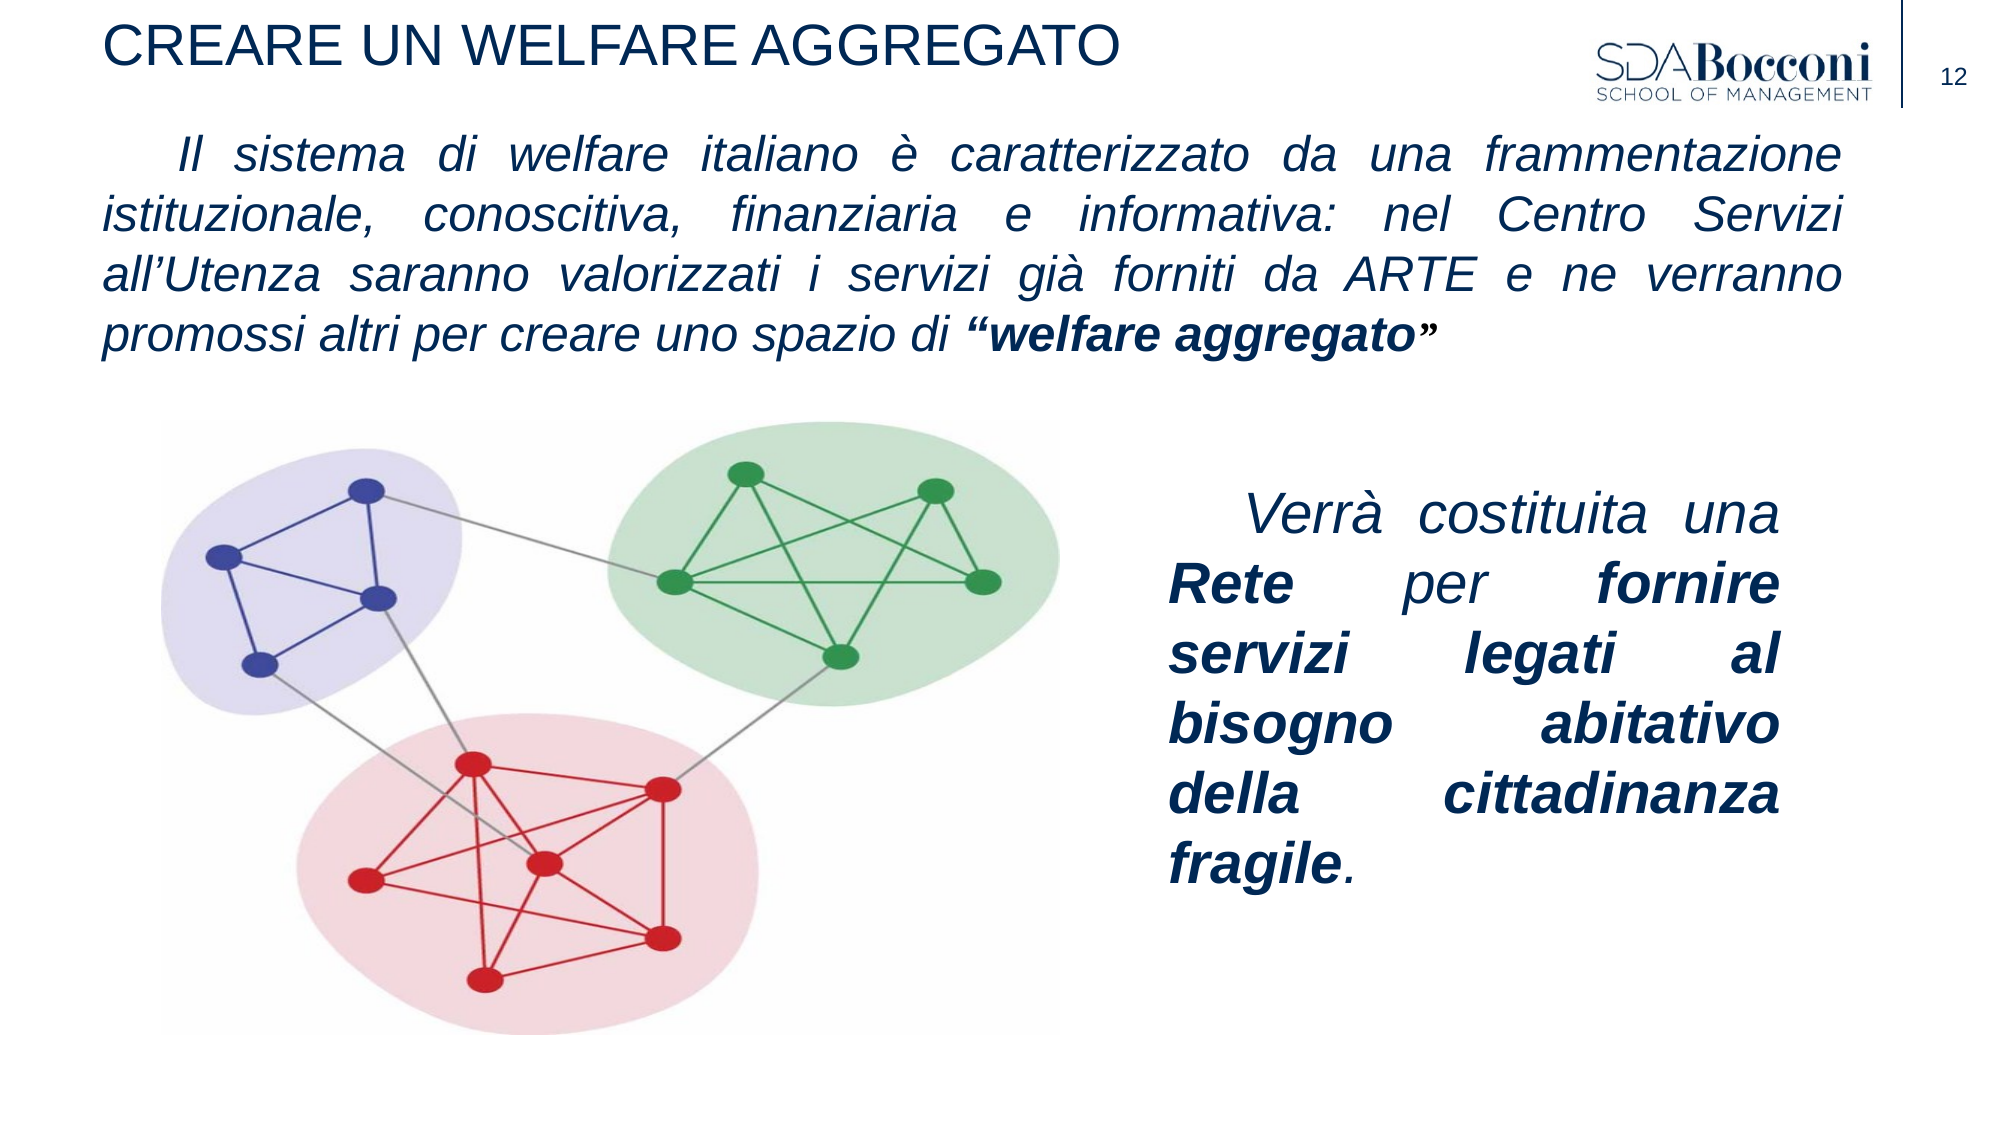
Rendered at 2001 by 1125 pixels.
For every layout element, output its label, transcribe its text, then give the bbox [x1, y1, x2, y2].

text_box Verrà costituita una Rete per fornire servizi legati al bisogno abitativo della cittadinanza fragile. [1153, 467, 1796, 903]
title creare un welfare aggregato [87, 0, 1225, 91]
text_box Il sistema di welfare italiano è caratterizzato da una frammentazione istituzionale, conoscitiva, finanziaria e informativa: nel Centro Servizi all’Utenza saranno valorizzati i servizi già forniti da ARTE e ne verranno promossi altri per creare uno spazio di “welfare aggregato” [87, 113, 1859, 369]
picture [161, 420, 1060, 1036]
picture [1554, 0, 1951, 137]
